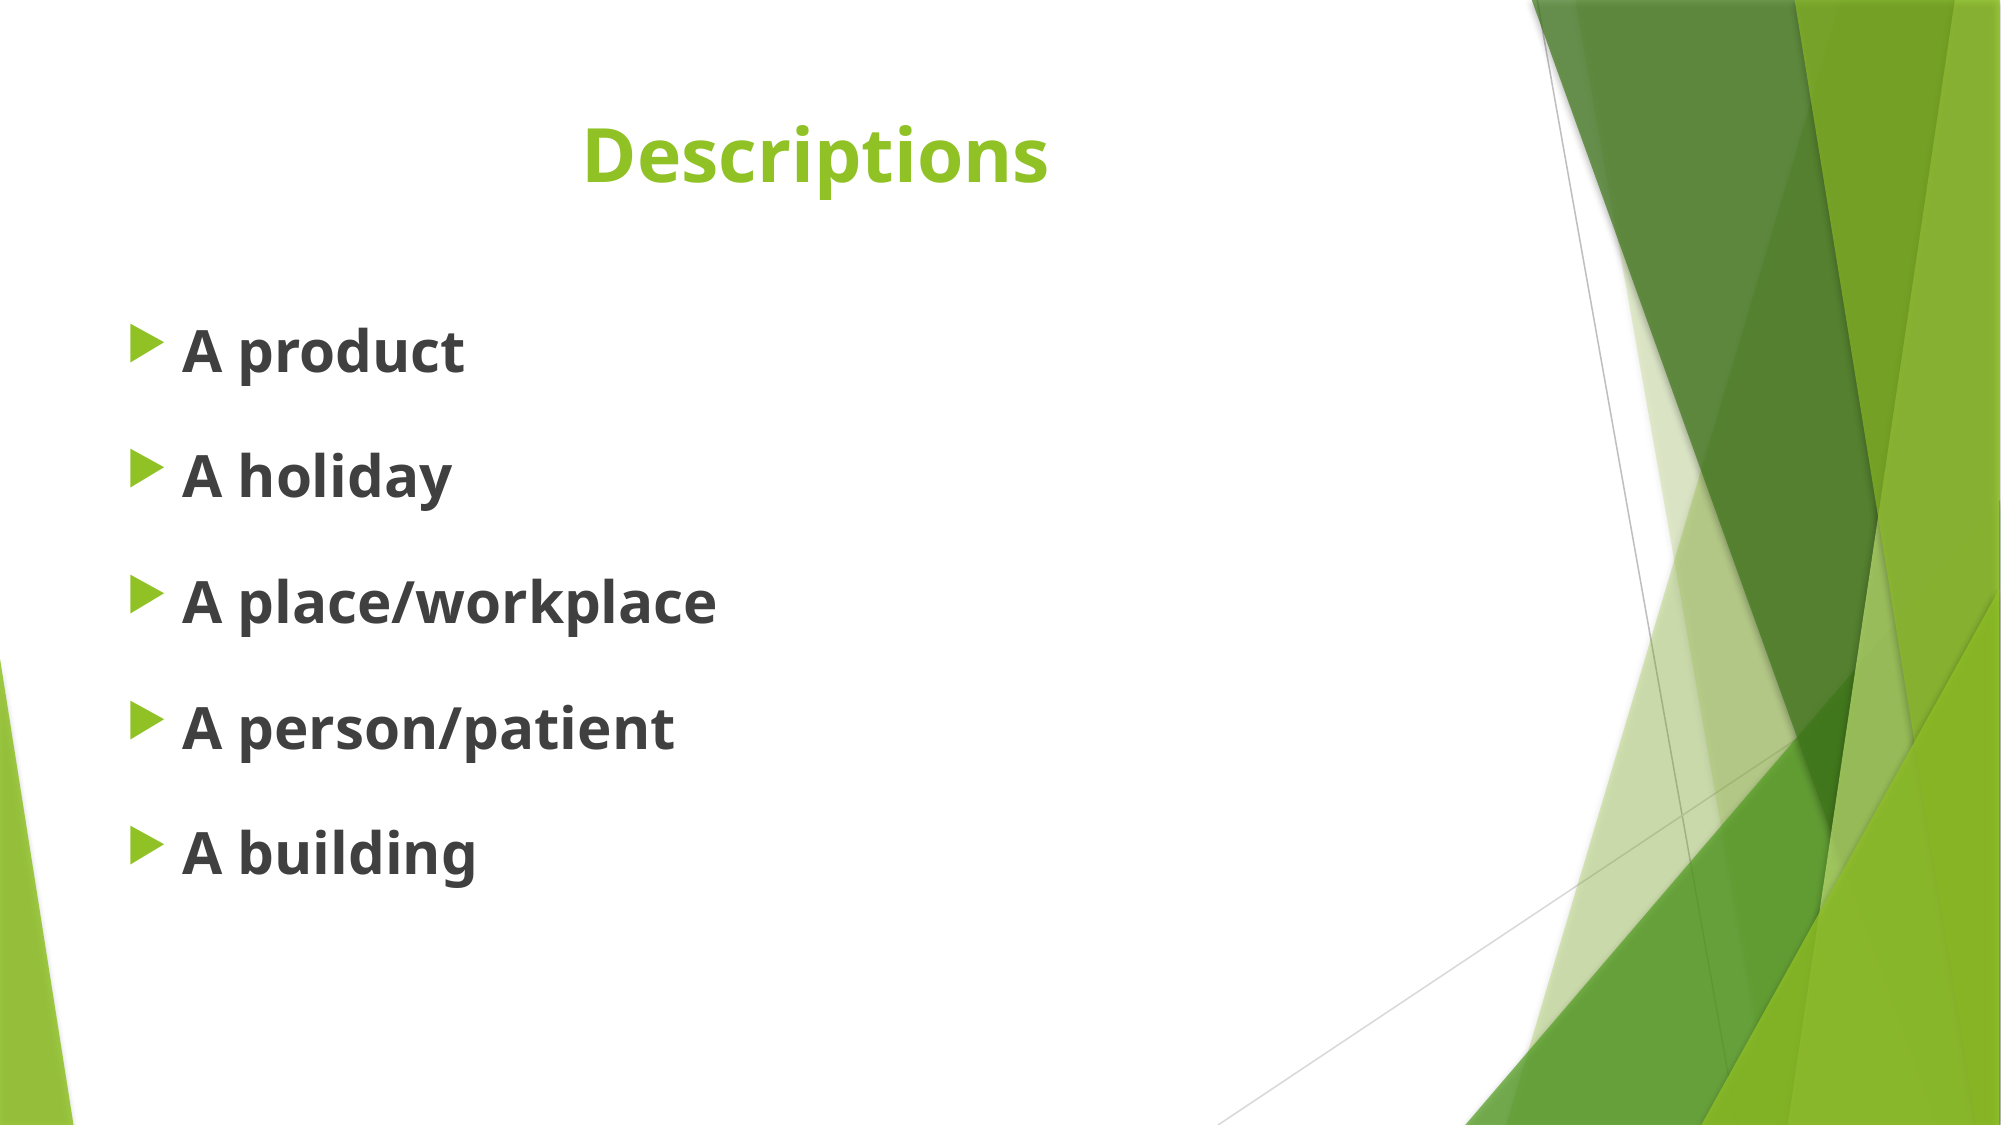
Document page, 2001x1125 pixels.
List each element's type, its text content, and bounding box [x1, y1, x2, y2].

title Descriptions [111, 99, 1522, 271]
list A product A holiday A place/workplace A person/patient A building [111, 271, 1522, 991]
